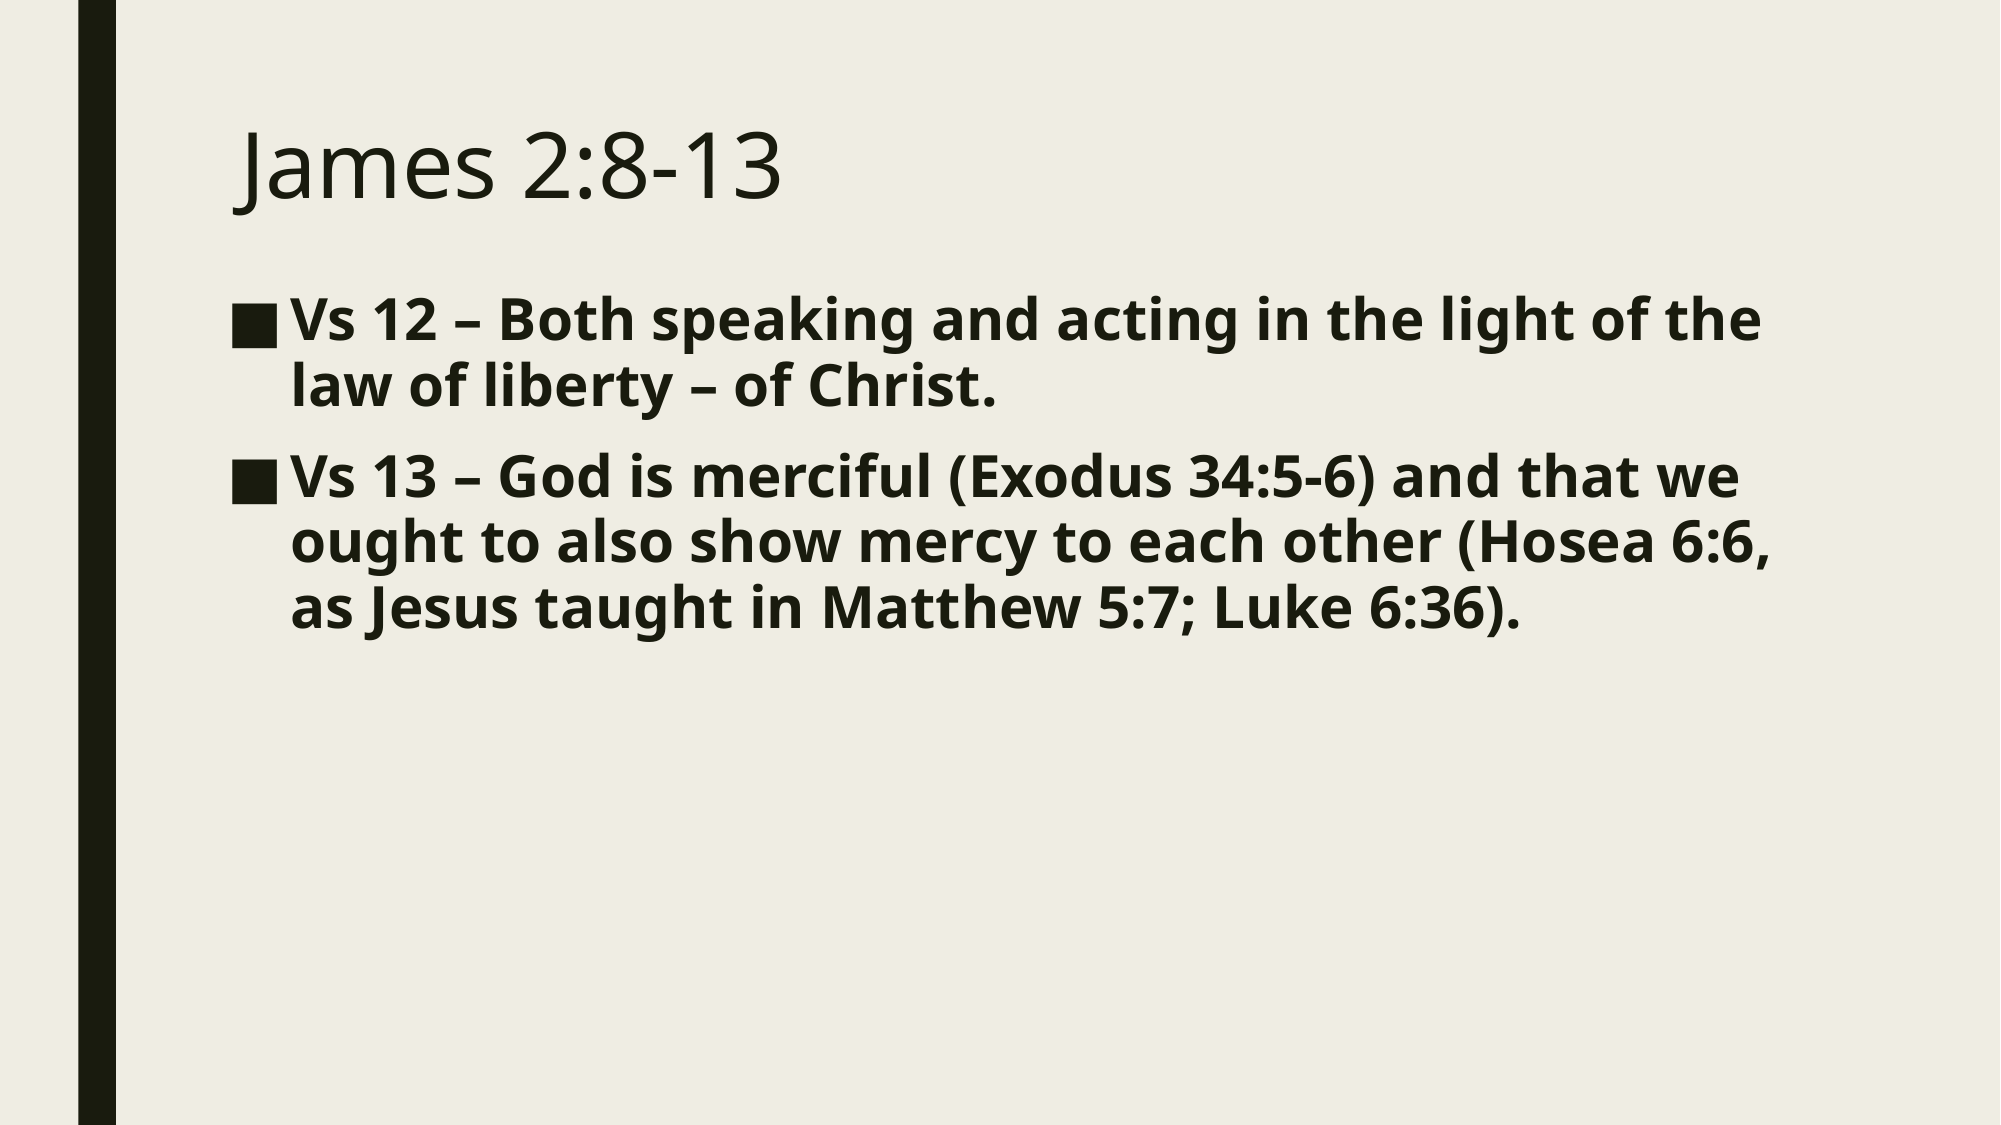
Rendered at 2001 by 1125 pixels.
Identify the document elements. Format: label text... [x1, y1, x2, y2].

title James 2:8-13 [225, 112, 1800, 357]
list Vs 12 – Both speaking and acting in the light of the law of liberty – of Christ. Vs 13 – God is merciful (Exodus 34:5-6) and that we ought to also show mercy to each other (Hosea 6:6, as Jesus taught in Matthew 5:7; Luke 6:36). [212, 280, 1788, 869]
